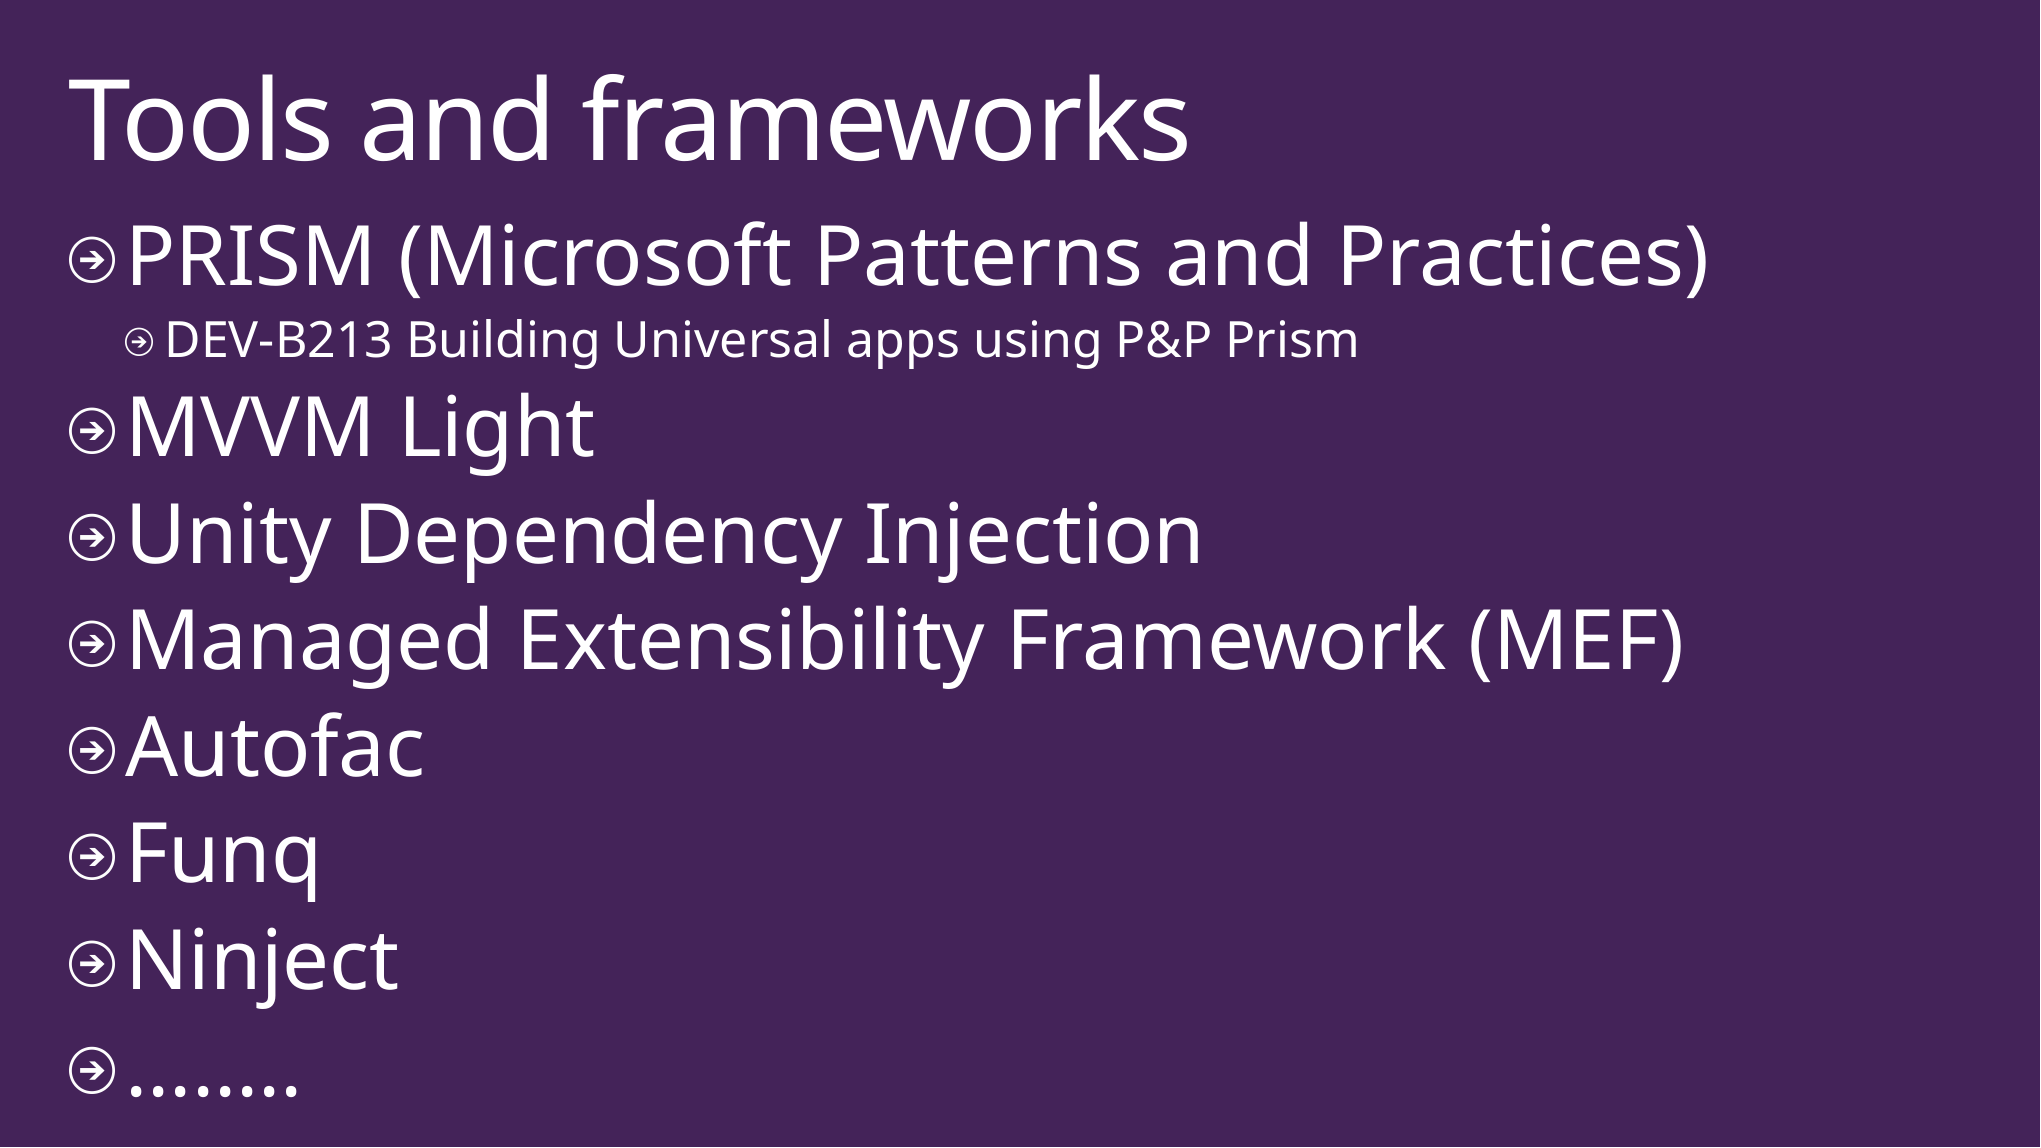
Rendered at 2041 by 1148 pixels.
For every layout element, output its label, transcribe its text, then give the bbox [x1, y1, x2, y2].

picture [69, 928, 128, 987]
title Tools and frameworks [45, 48, 1996, 199]
picture [69, 501, 128, 561]
list PRISM (Microsoft Patterns and Practices) DEV-B213 Building Universal apps using P&P Prism MVVM Light Unity Dependency Injection Managed Extensibility Framework (MEF) Autofac Funq Ninject ........ [45, 199, 1996, 1148]
picture [69, 608, 128, 667]
picture [125, 320, 161, 356]
picture [69, 821, 128, 880]
picture [69, 1034, 128, 1094]
picture [69, 395, 128, 454]
picture [69, 224, 128, 283]
picture [69, 714, 128, 774]
